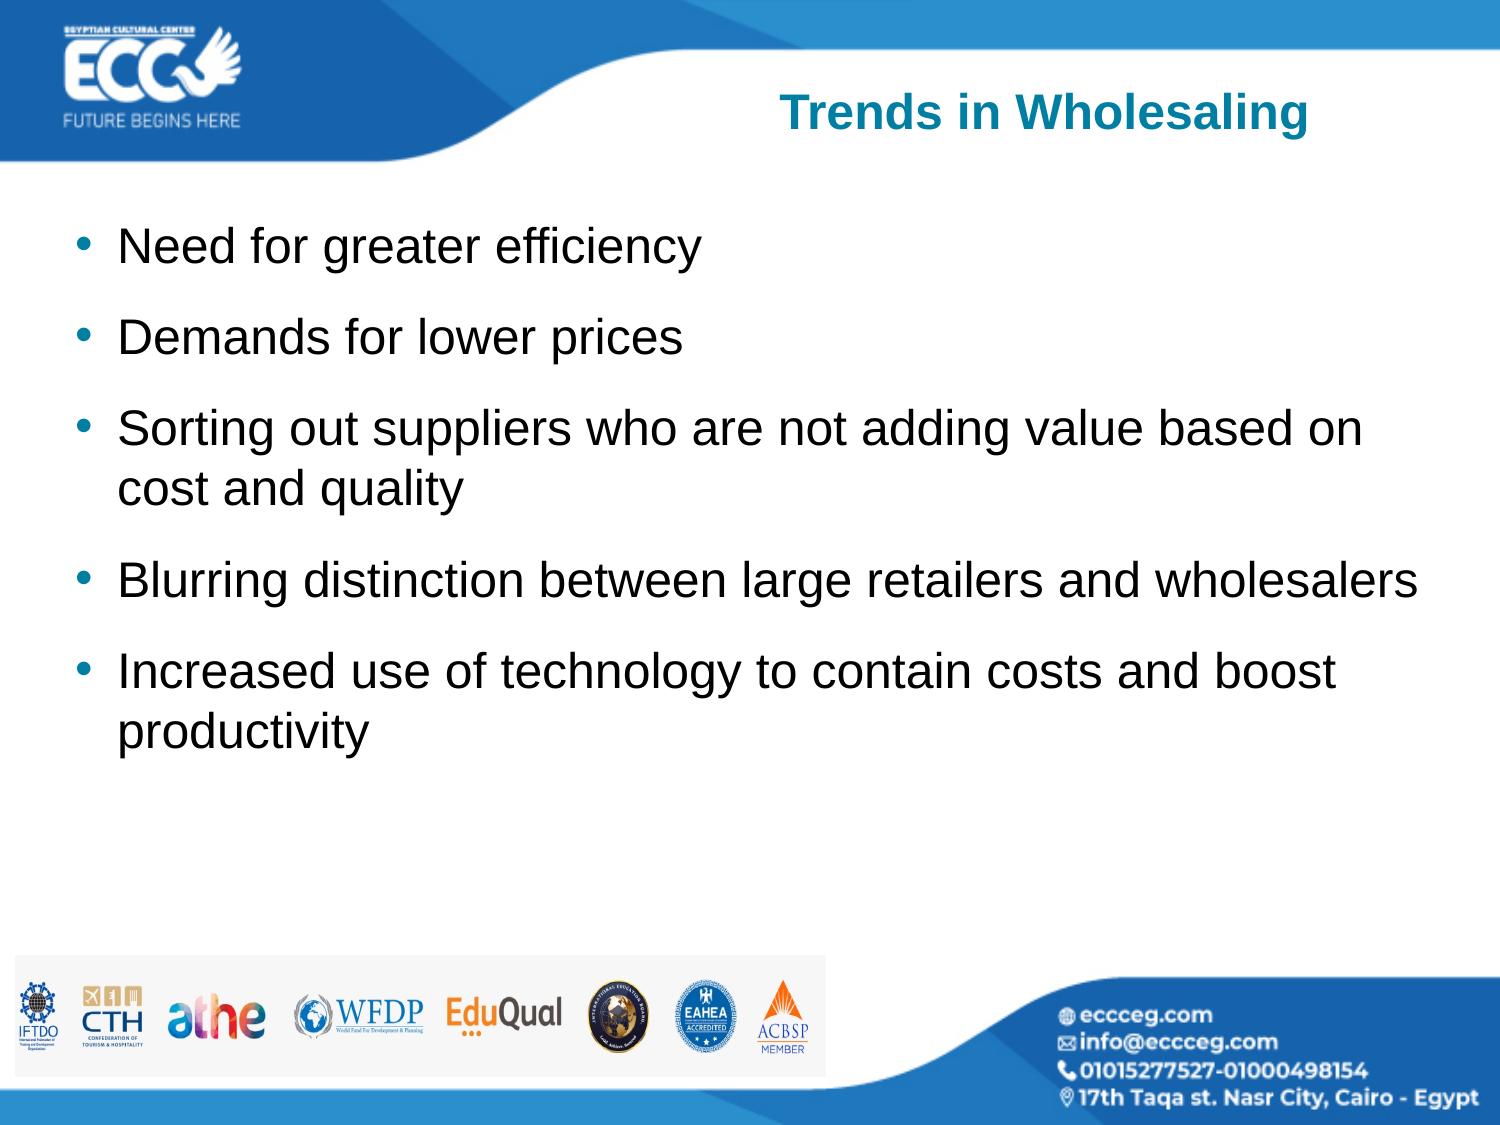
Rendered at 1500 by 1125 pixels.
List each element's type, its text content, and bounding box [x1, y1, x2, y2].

title Trends in Wholesaling [779, 48, 1500, 140]
picture [0, 0, 1500, 1125]
list Need for greater efficiency Demands for lower prices Sorting out suppliers who are not adding value based on cost and quality Blurring distinction between large retailers and wholesalers Increased use of technology to contain costs and boost productivity [75, 213, 1425, 764]
